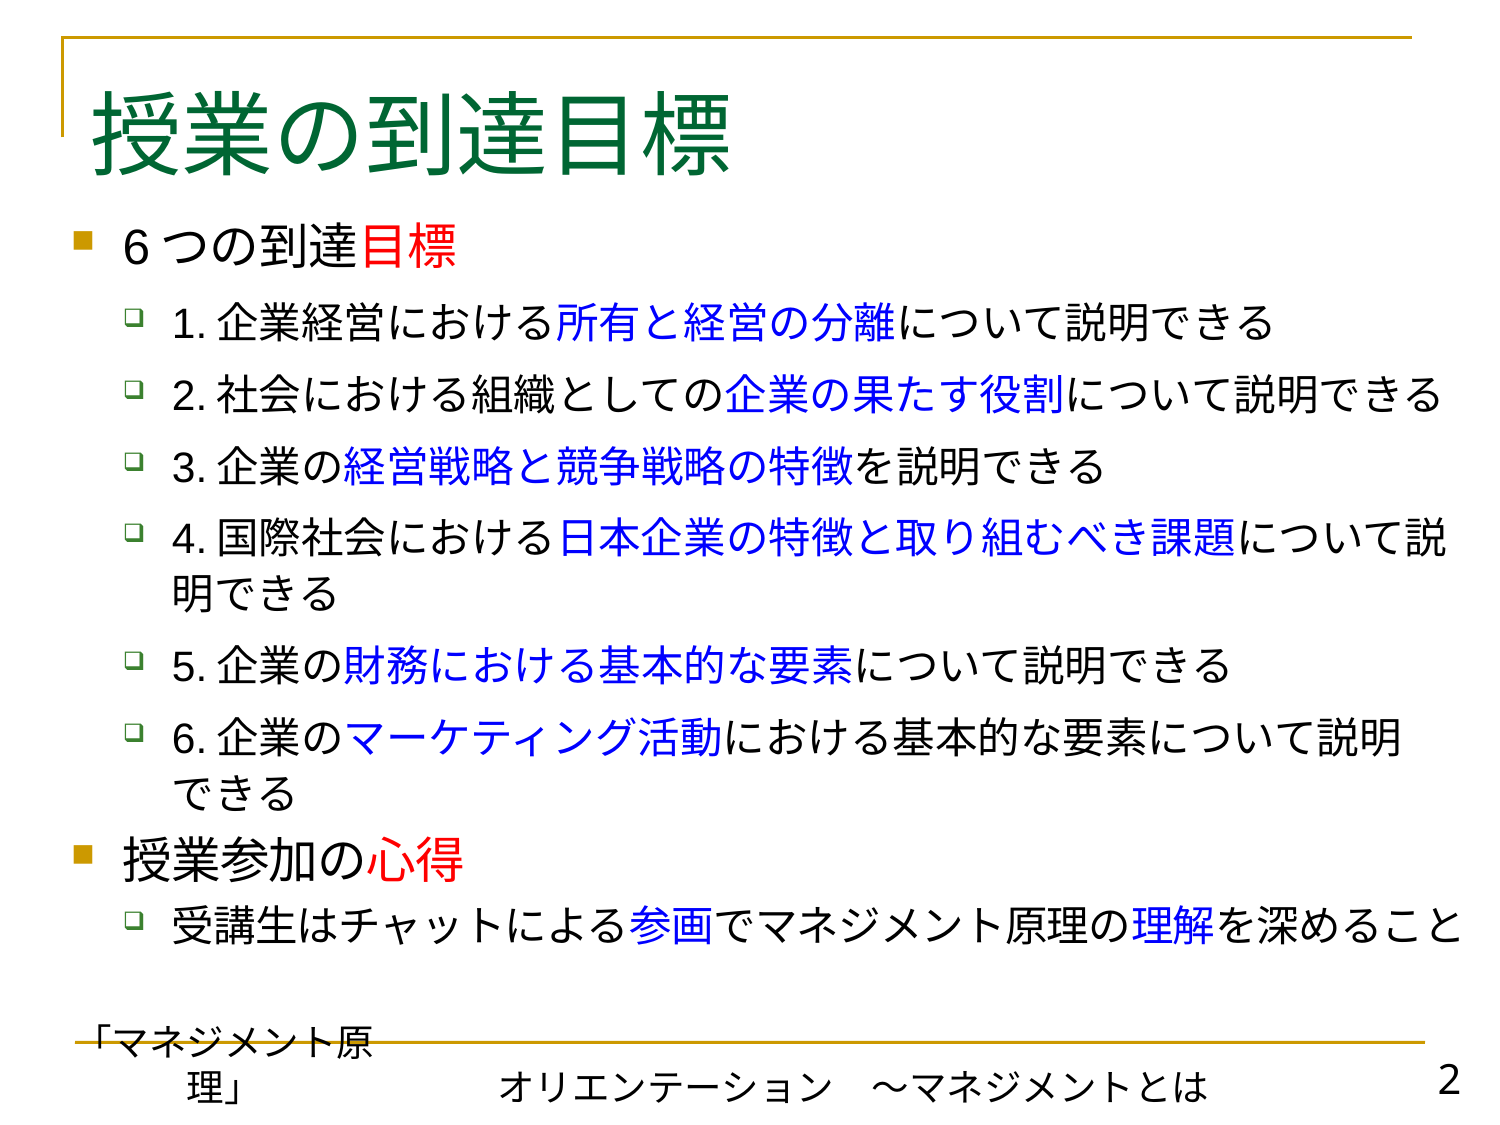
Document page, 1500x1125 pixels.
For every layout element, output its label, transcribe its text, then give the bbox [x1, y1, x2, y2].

slide_number 2 [1369, 1042, 1477, 1118]
title 授業の到達目標 [74, 69, 1426, 201]
slide_number 「マネジメント原理」 [37, 1040, 411, 1117]
list 6つの到達目標 1.企業経営における所有と経営の分離について説明できる 2.社会における組織としての企業の果たす役割について説明できる 3.企業の経営戦略と競争戦略の特徴を説明できる 4.国際社会における日本企業の特徴と取り組むべき課題について説明できる 5.企業の財務における基本的な要素について説明できる 6.企業のマーケティング活動における基本的な要素について説明 できる 授業参加の心得 受講生はチャットによる参画でマネジメント原理の理解を深めること [55, 201, 1500, 1036]
footer オリエンテーション ～マネジメントとは [476, 1040, 1231, 1117]
